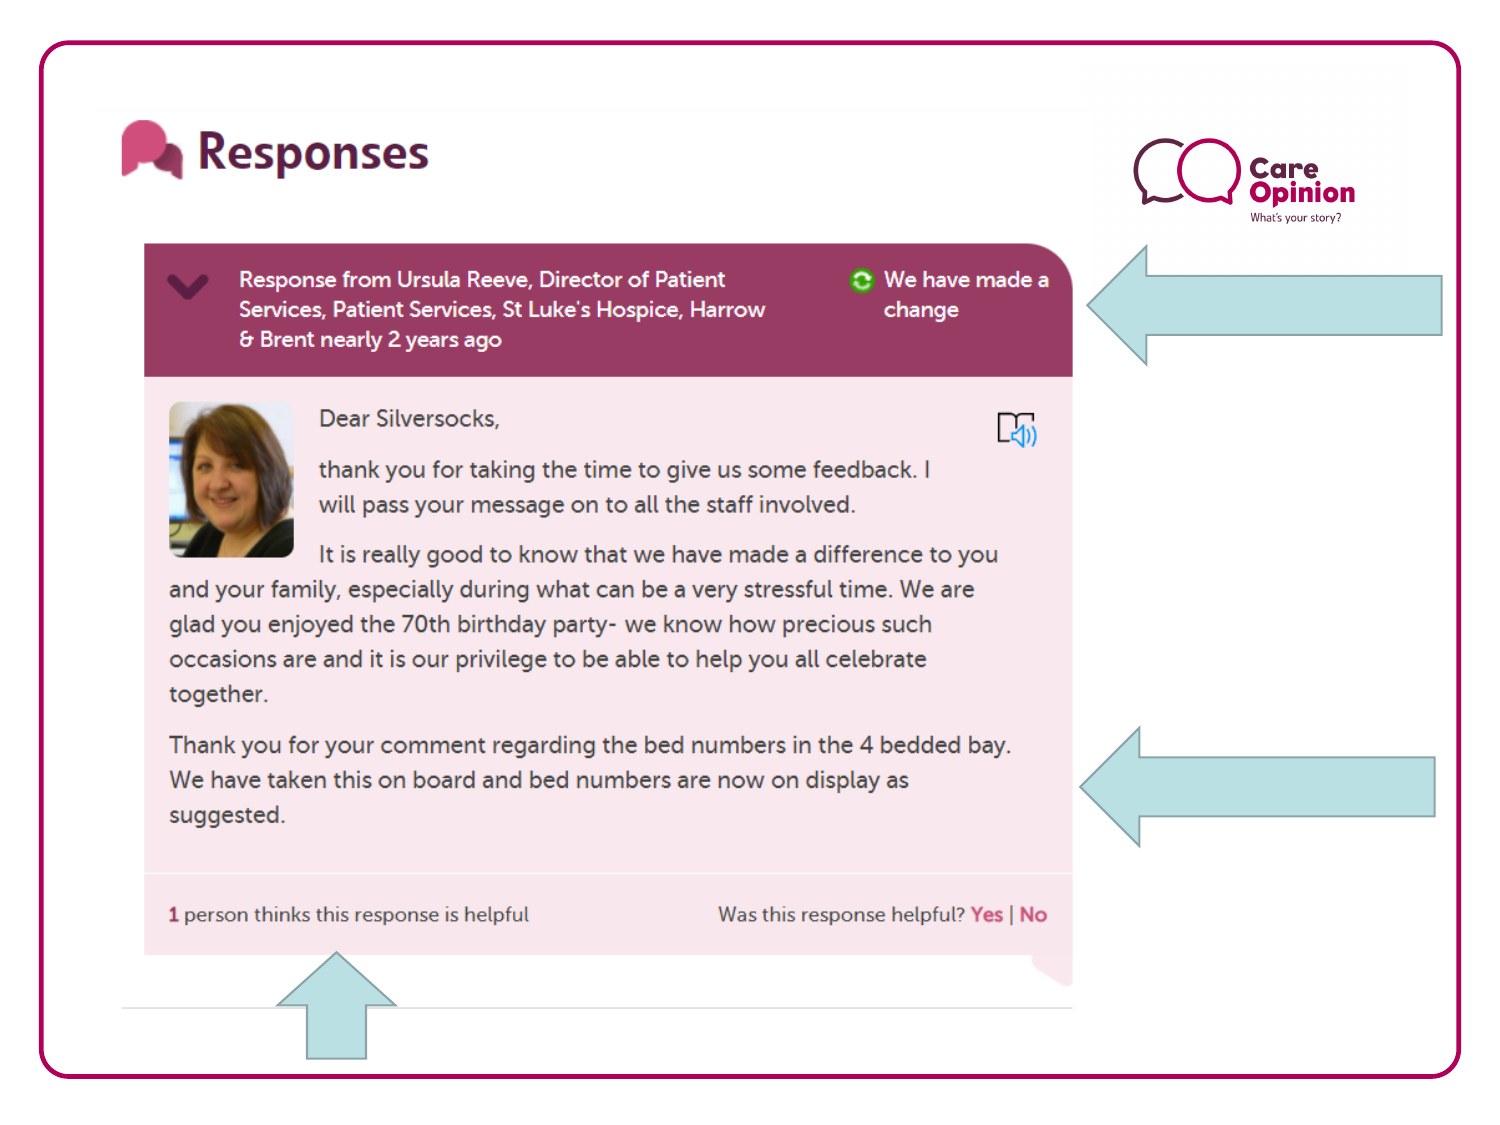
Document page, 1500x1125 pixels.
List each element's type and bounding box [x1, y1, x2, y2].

text_box [305, 1015, 368, 1060]
text_box [1089, 274, 1443, 367]
text_box [1089, 725, 1436, 849]
picture [97, 57, 1408, 1015]
